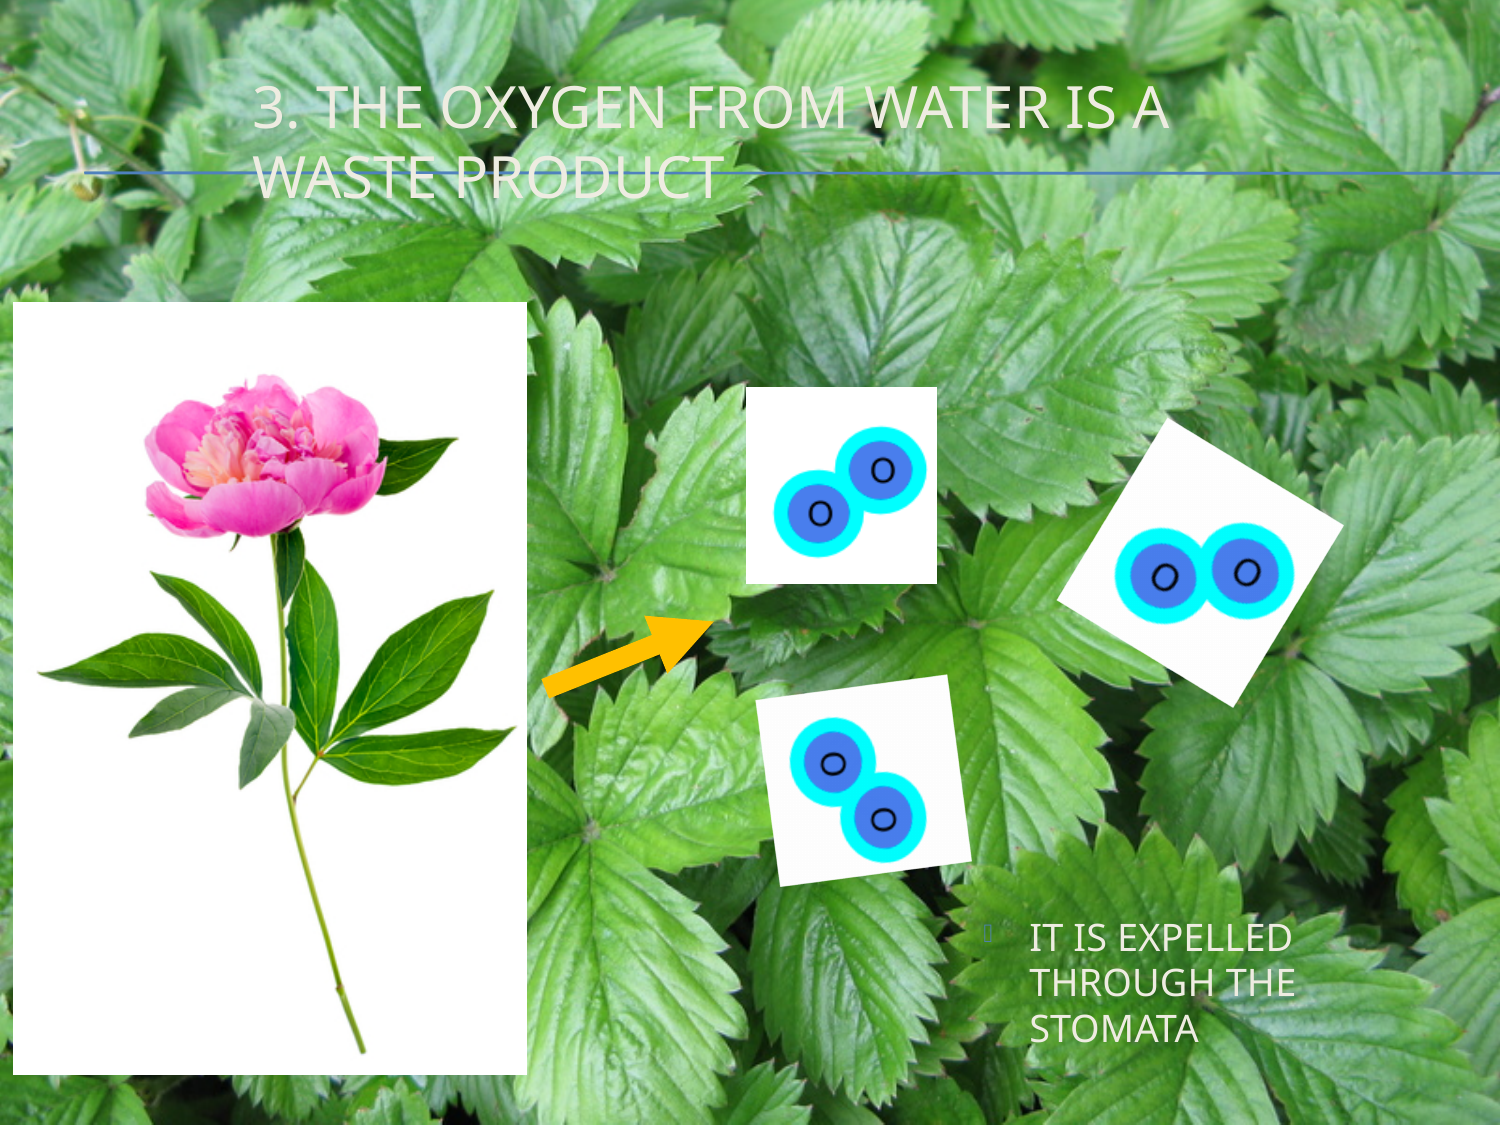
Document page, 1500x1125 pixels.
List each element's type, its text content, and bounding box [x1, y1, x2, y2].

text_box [544, 621, 715, 690]
title 3. The Oxygen from water is a waste product [237, 39, 1367, 218]
picture [0, 0, 1500, 1125]
list IT IS EXPELLED THROUGH THE STOMATA [968, 905, 1449, 1059]
